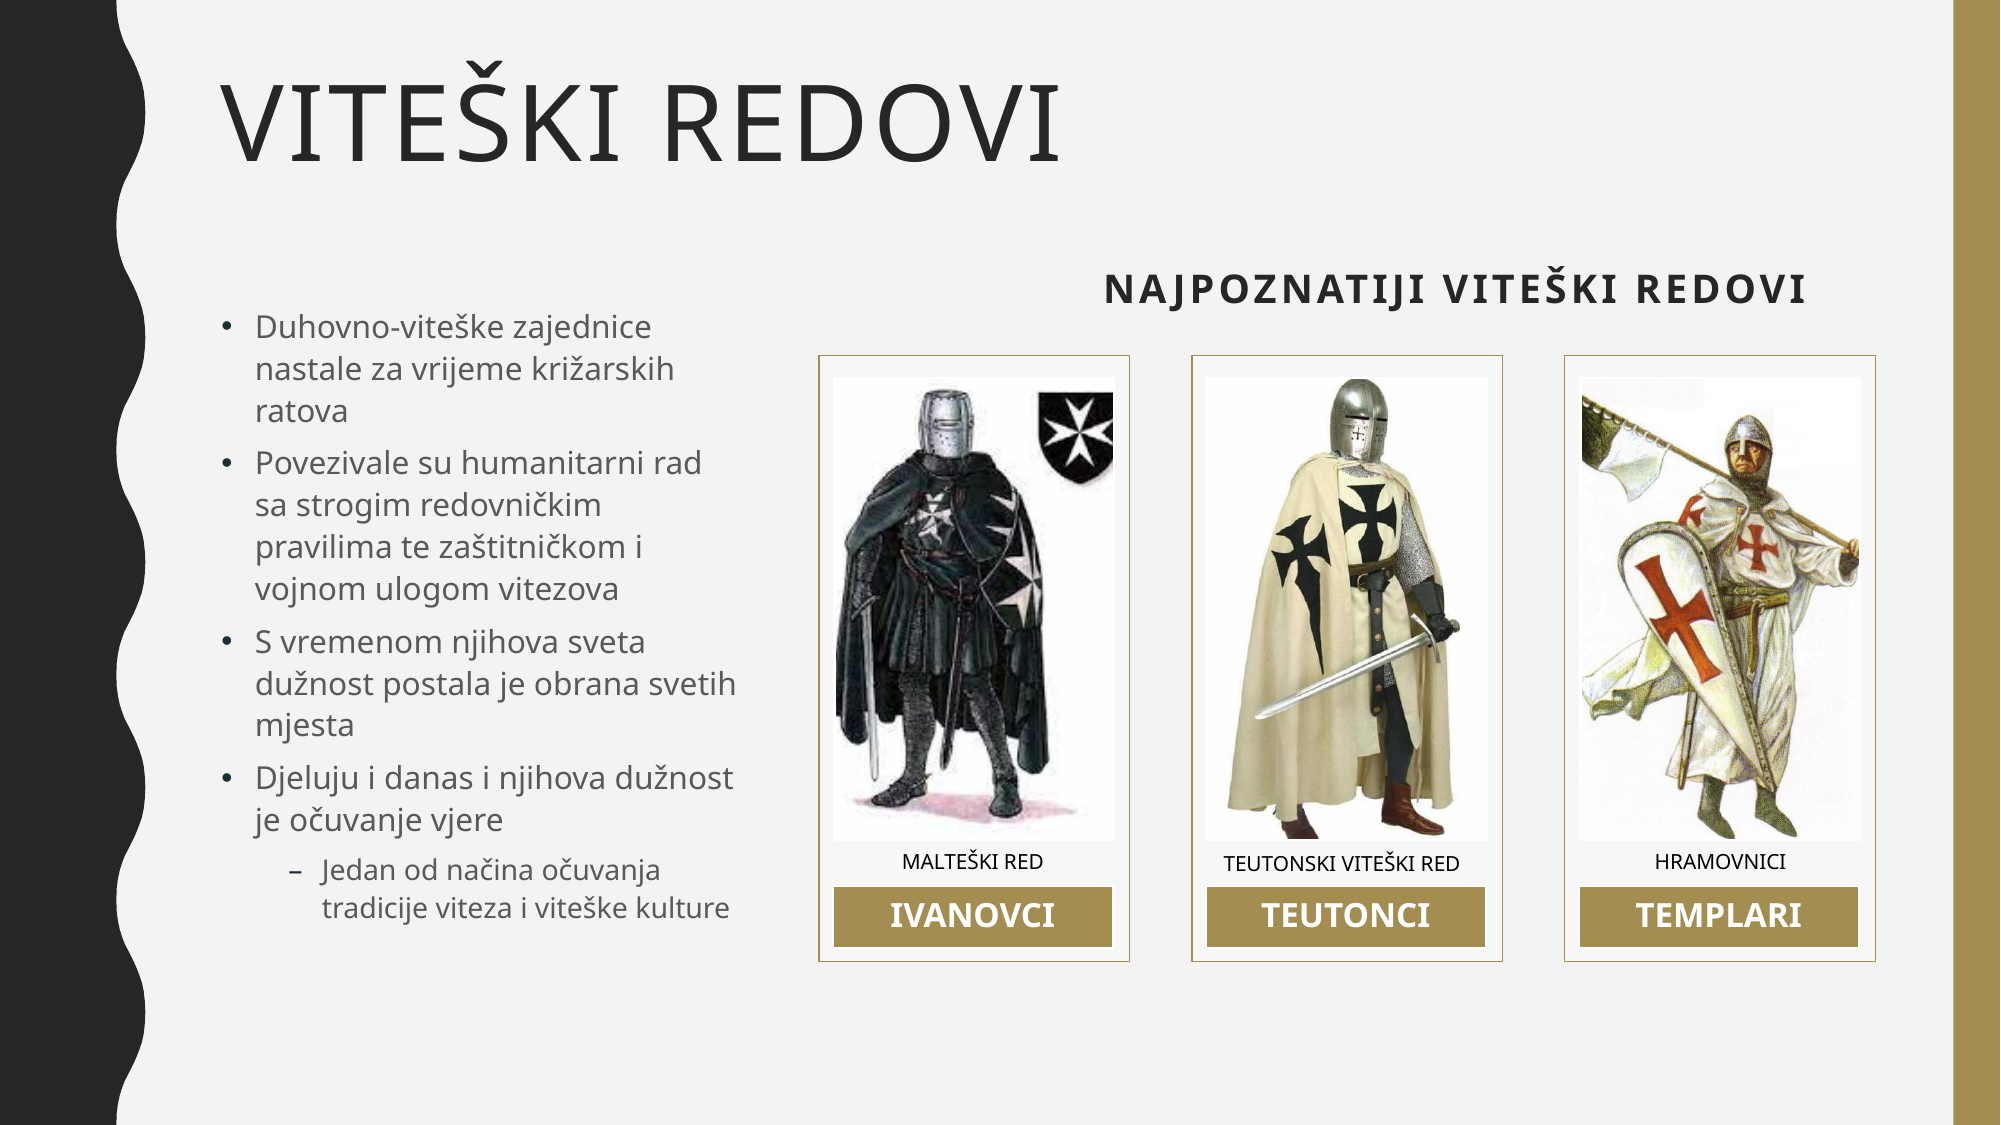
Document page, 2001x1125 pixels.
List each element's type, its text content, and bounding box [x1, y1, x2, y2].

list Duhovno-viteške zajednice nastale za vrijeme križarskih ratova Povezivale su humanitarni rad sa strogim redovničkim pravilima te zaštitničkom i vojnom ulogom vitezova S vremenom njihova sveta dužnost postala je obrana svetih mjesta Djeluju i danas i njihova dužnost je očuvanje vjere Jedan od načina očuvanja tradicije viteza i viteške kulture [206, 295, 758, 969]
title VITEŠKI REDOVI [205, 62, 1875, 308]
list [819, 347, 1876, 969]
list NAJPOZNATIJI VITEŠKI REDOVI [1088, 215, 1876, 320]
